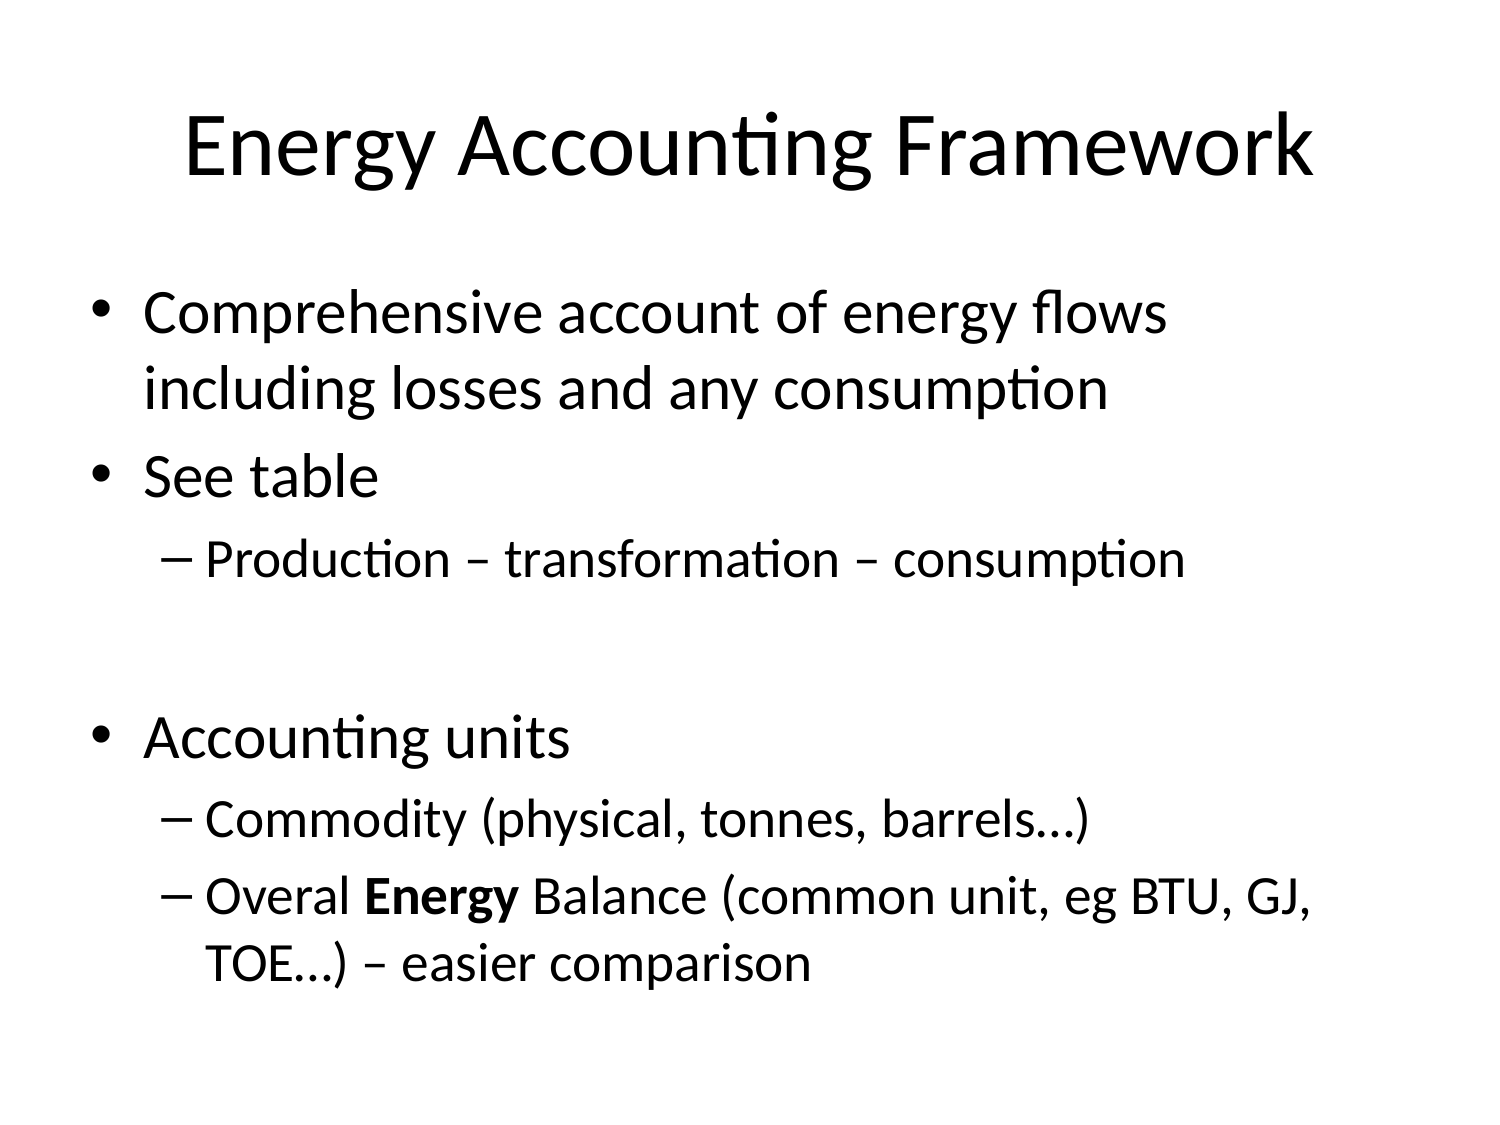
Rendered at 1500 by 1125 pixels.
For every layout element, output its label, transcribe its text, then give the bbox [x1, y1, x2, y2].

list Comprehensive account of energy flows including losses and any consumption See table Production – transformation – consumption Accounting units Commodity (physical, tonnes, barrels…) Overal Energy Balance (common unit, eg BTU, GJ, TOE…) – easier comparison [75, 262, 1425, 1005]
title Energy Accounting Framework [75, 45, 1425, 233]
